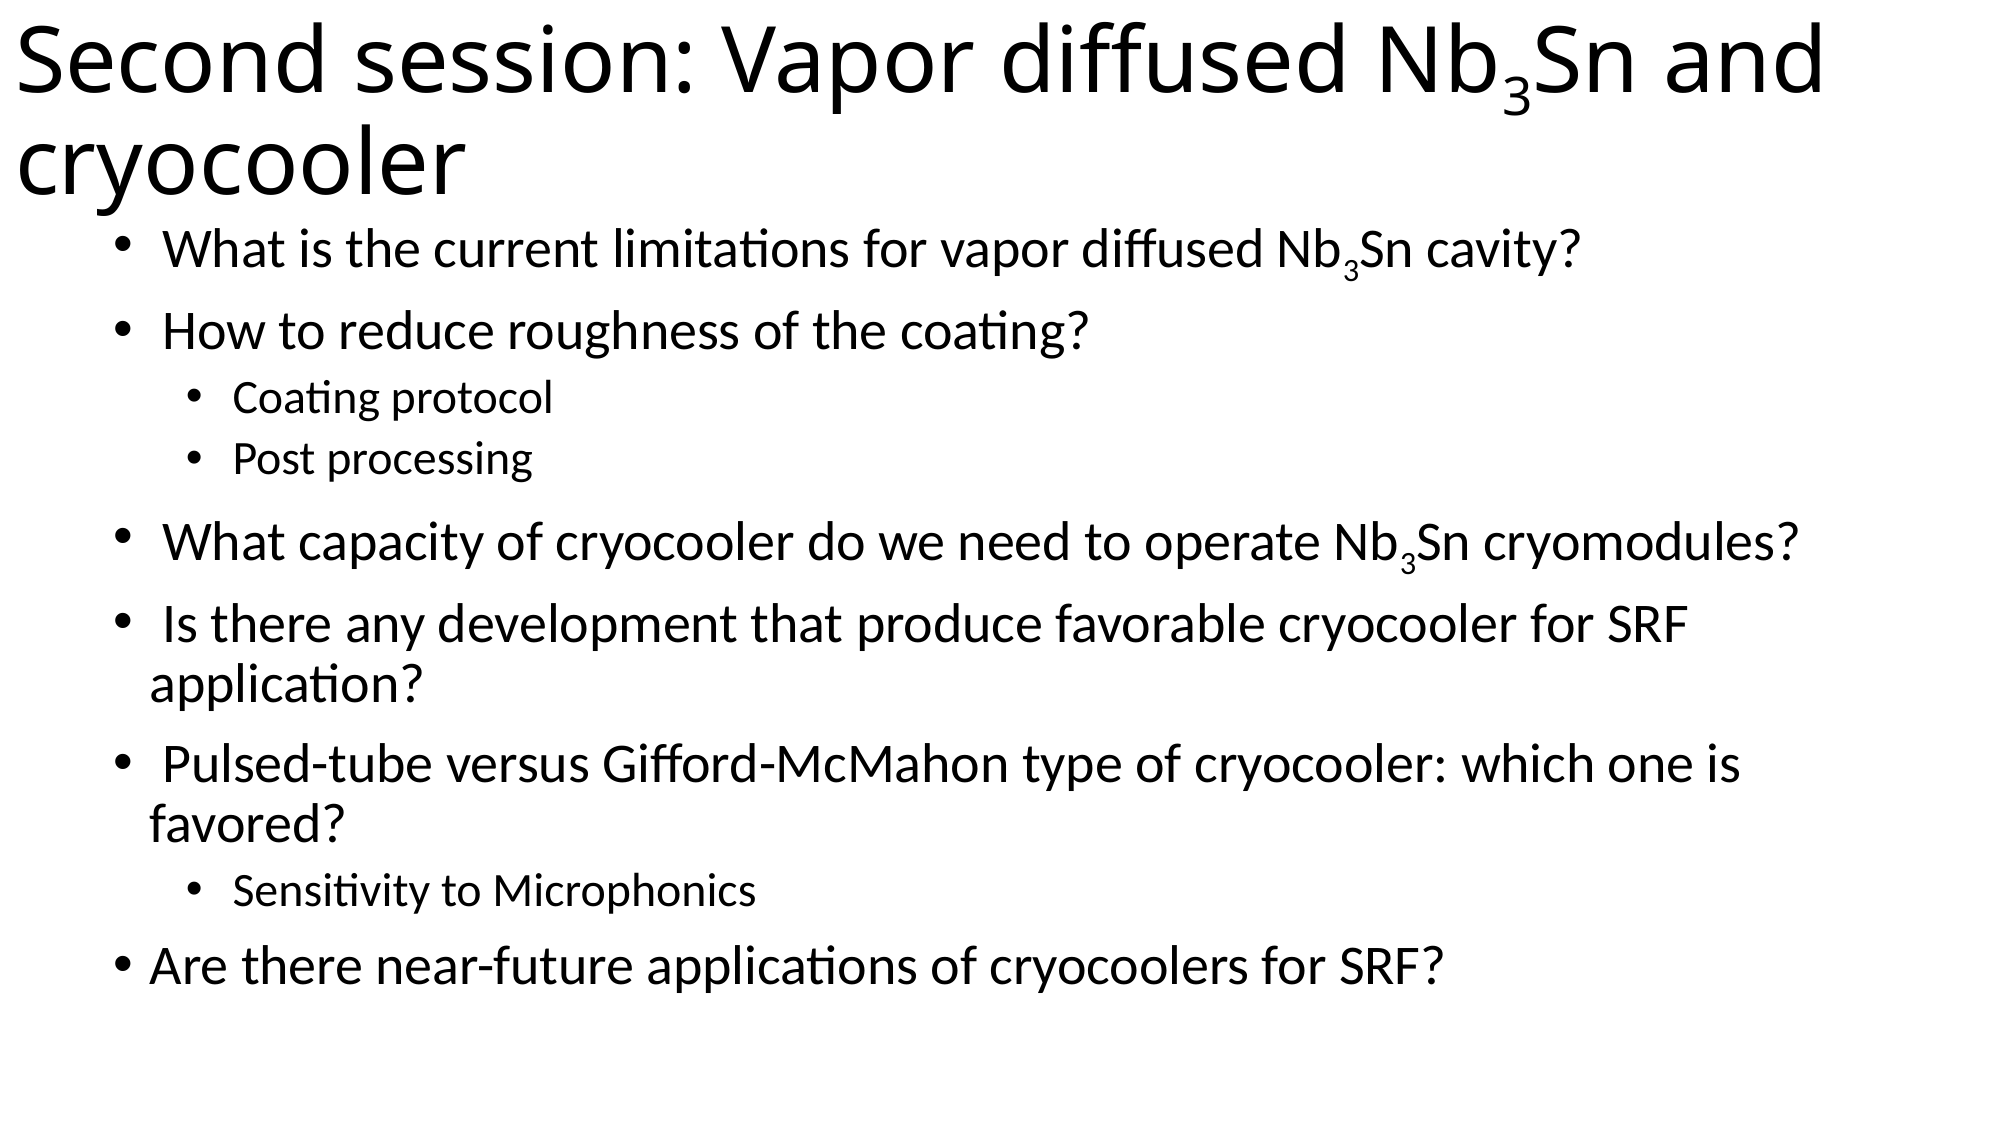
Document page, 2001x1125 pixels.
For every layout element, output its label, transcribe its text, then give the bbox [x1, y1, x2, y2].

list What is the current limitations for vapor diffused Nb3Sn cavity? How to reduce roughness of the coating? Coating protocol Post processing What capacity of cryocooler do we need to operate Nb3Sn cryomodules? Is there any development that produce favorable cryocooler for SRF application? Pulsed-tube versus Gifford-McMahon type of cryocooler: which one is favored? Sensitivity to Microphonics Are there near-future applications of cryocoolers for SRF? [98, 205, 1824, 1052]
title Second session: Vapor diffused Nb3Sn and cryocooler [0, 0, 2000, 218]
